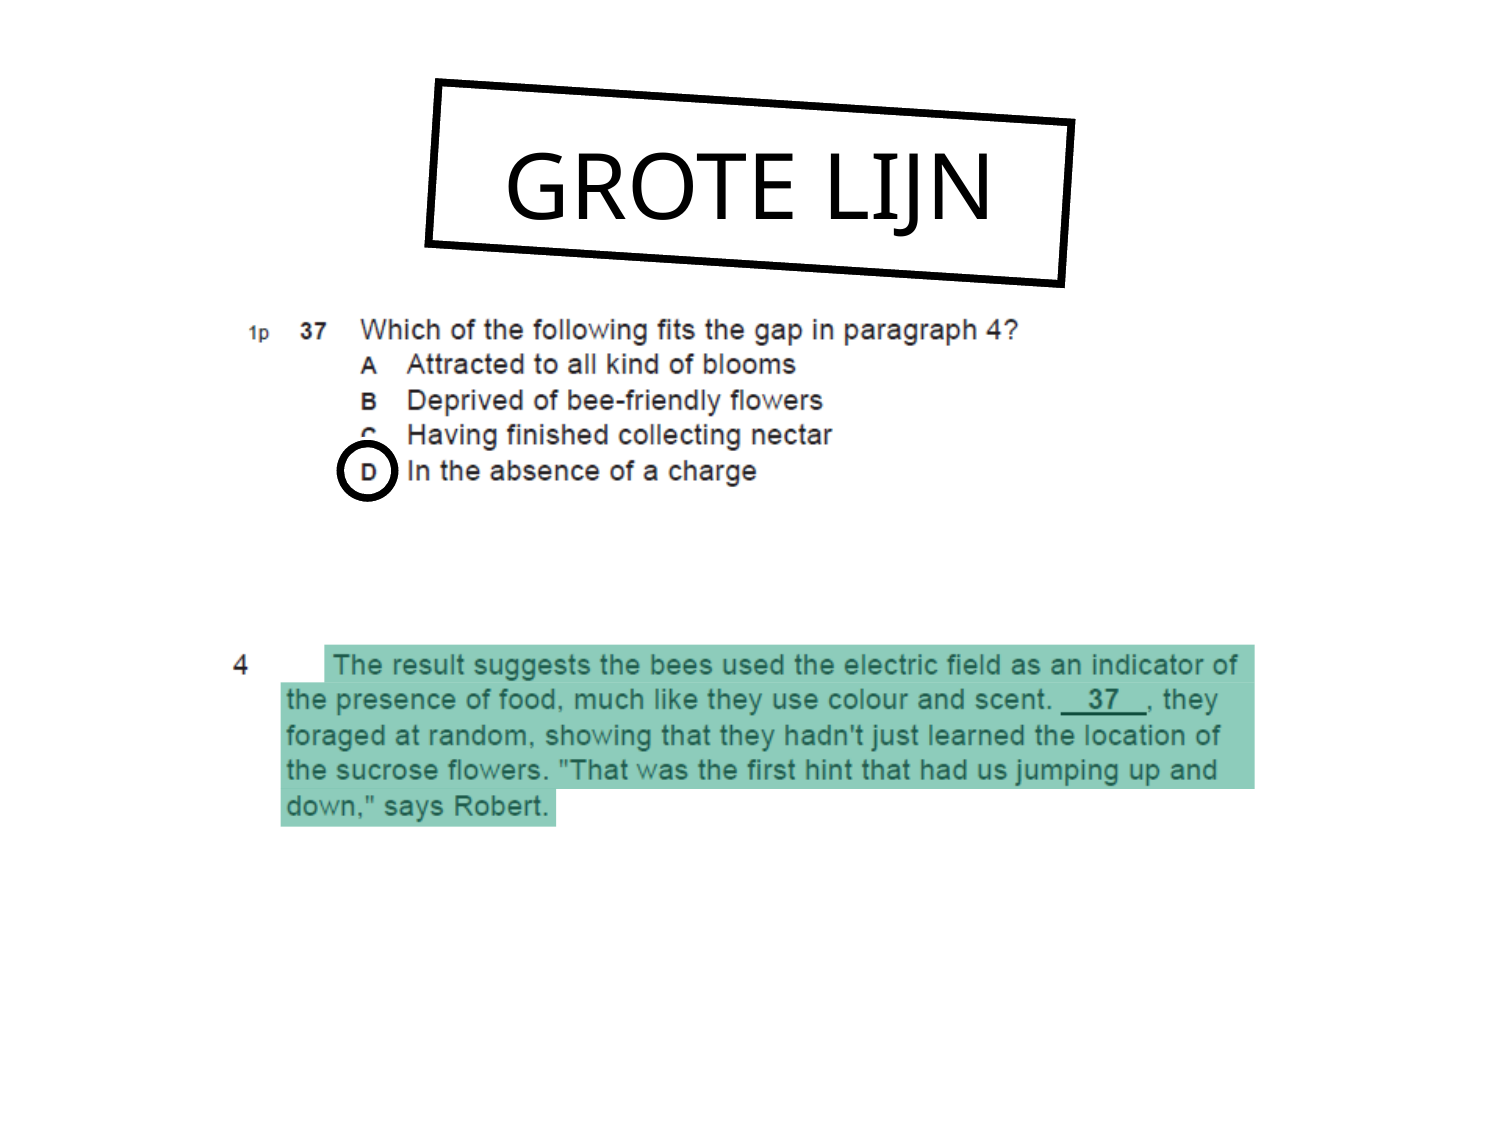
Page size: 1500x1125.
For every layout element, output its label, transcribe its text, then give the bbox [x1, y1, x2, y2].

title GROTE LIJN [60, 80, 1440, 299]
text_box [420, 74, 1079, 292]
text_box [346, 498, 389, 505]
picture [221, 645, 1255, 827]
picture [237, 302, 1030, 498]
